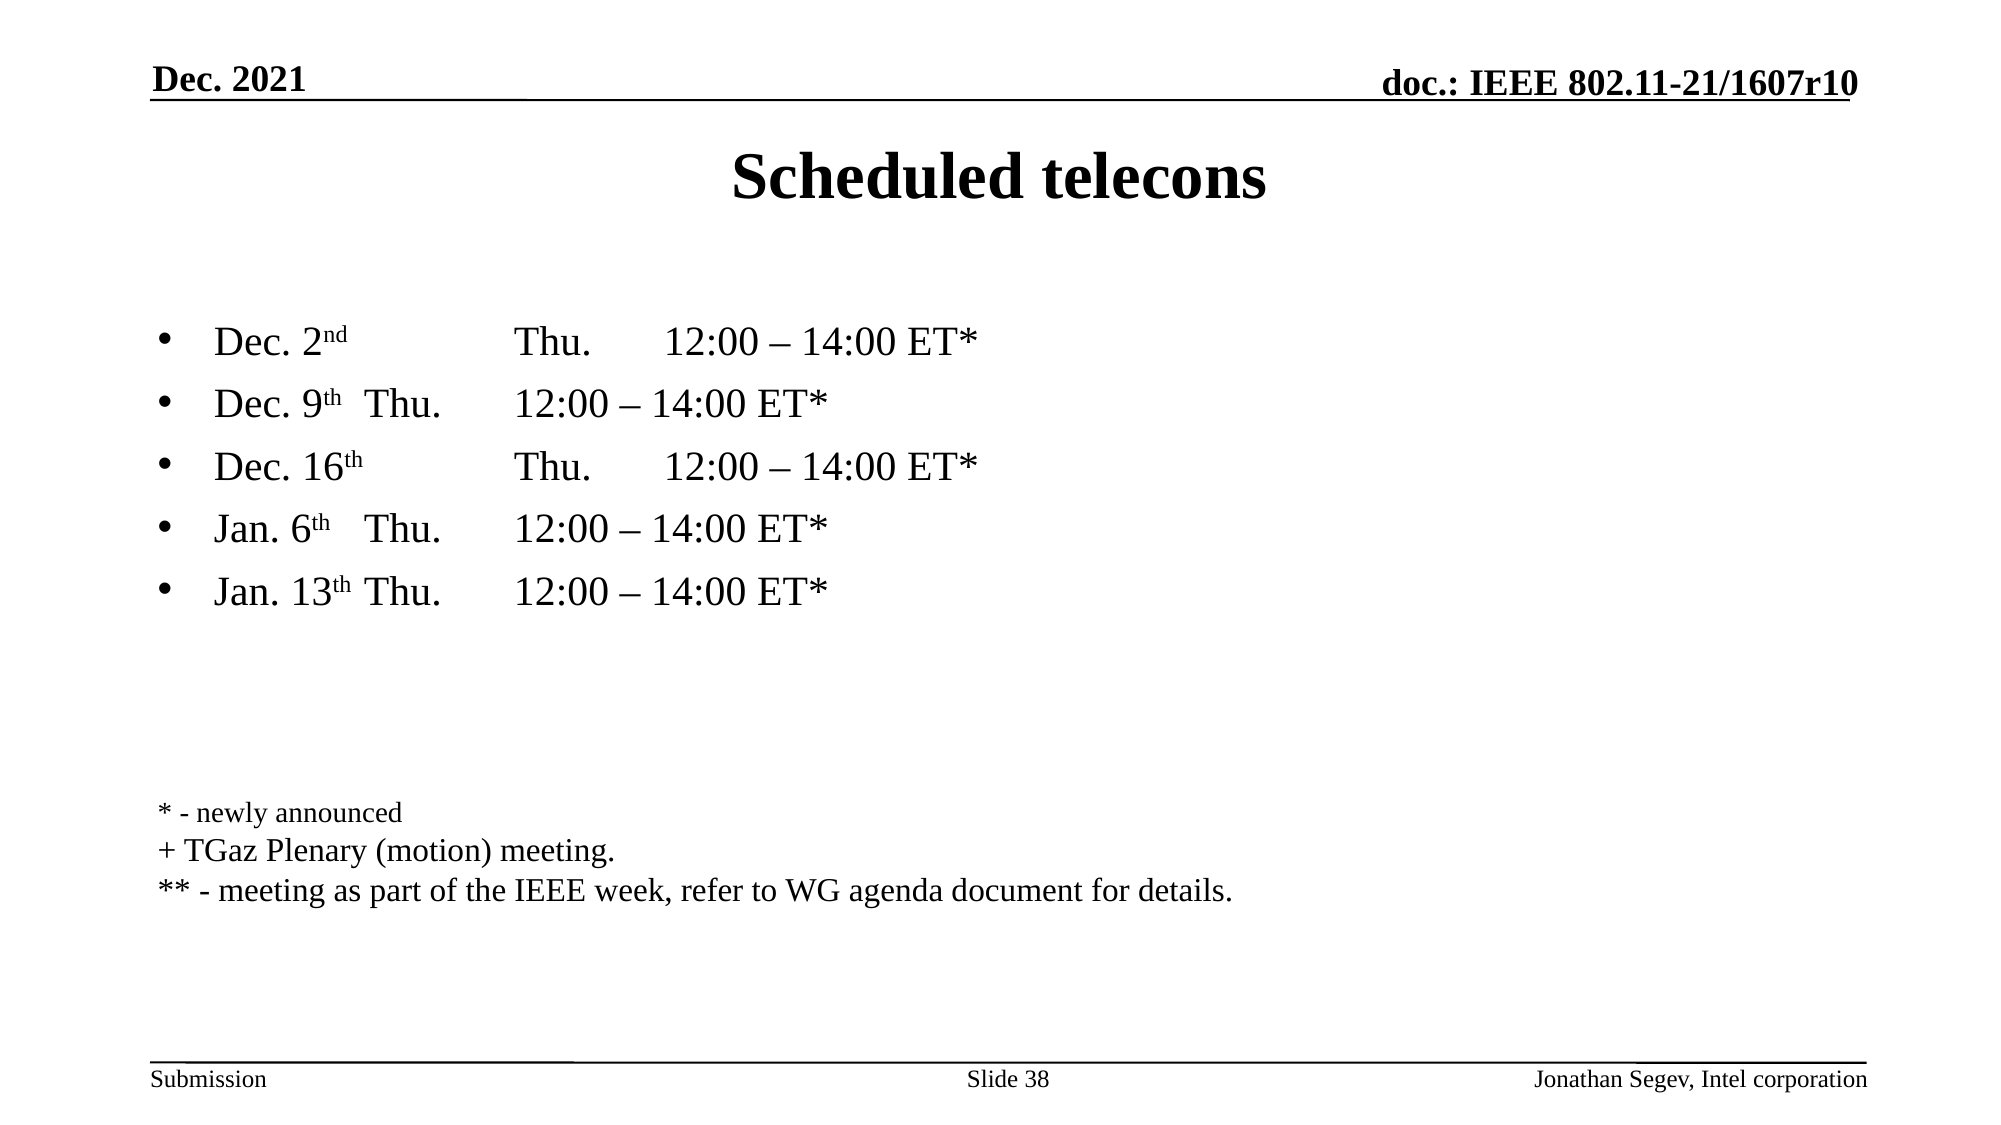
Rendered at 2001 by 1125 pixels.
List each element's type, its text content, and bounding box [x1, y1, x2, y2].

slide_number Slide 38 [950, 1061, 1067, 1123]
text_box Dec. 2nd Thu. 12:00 – 14:00 ET* Dec. 9th Thu. 12:00 – 14:00 ET* Dec. 16th Thu. 12:00 – 14:00 ET* Jan. 6th Thu. 12:00 – 14:00 ET* Jan. 13th Thu. 12:00 – 14:00 ET* [142, 305, 1815, 629]
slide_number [152, 54, 563, 100]
title Scheduled telecons [149, 112, 1850, 232]
text_box * - newly announced + TGaz Plenary (motion) meeting. ** - meeting as part of the IEEE week, refer to WG agenda document for details. [142, 785, 1897, 916]
footer Jonathan Segev, Intel corporation [1171, 1061, 1869, 1093]
